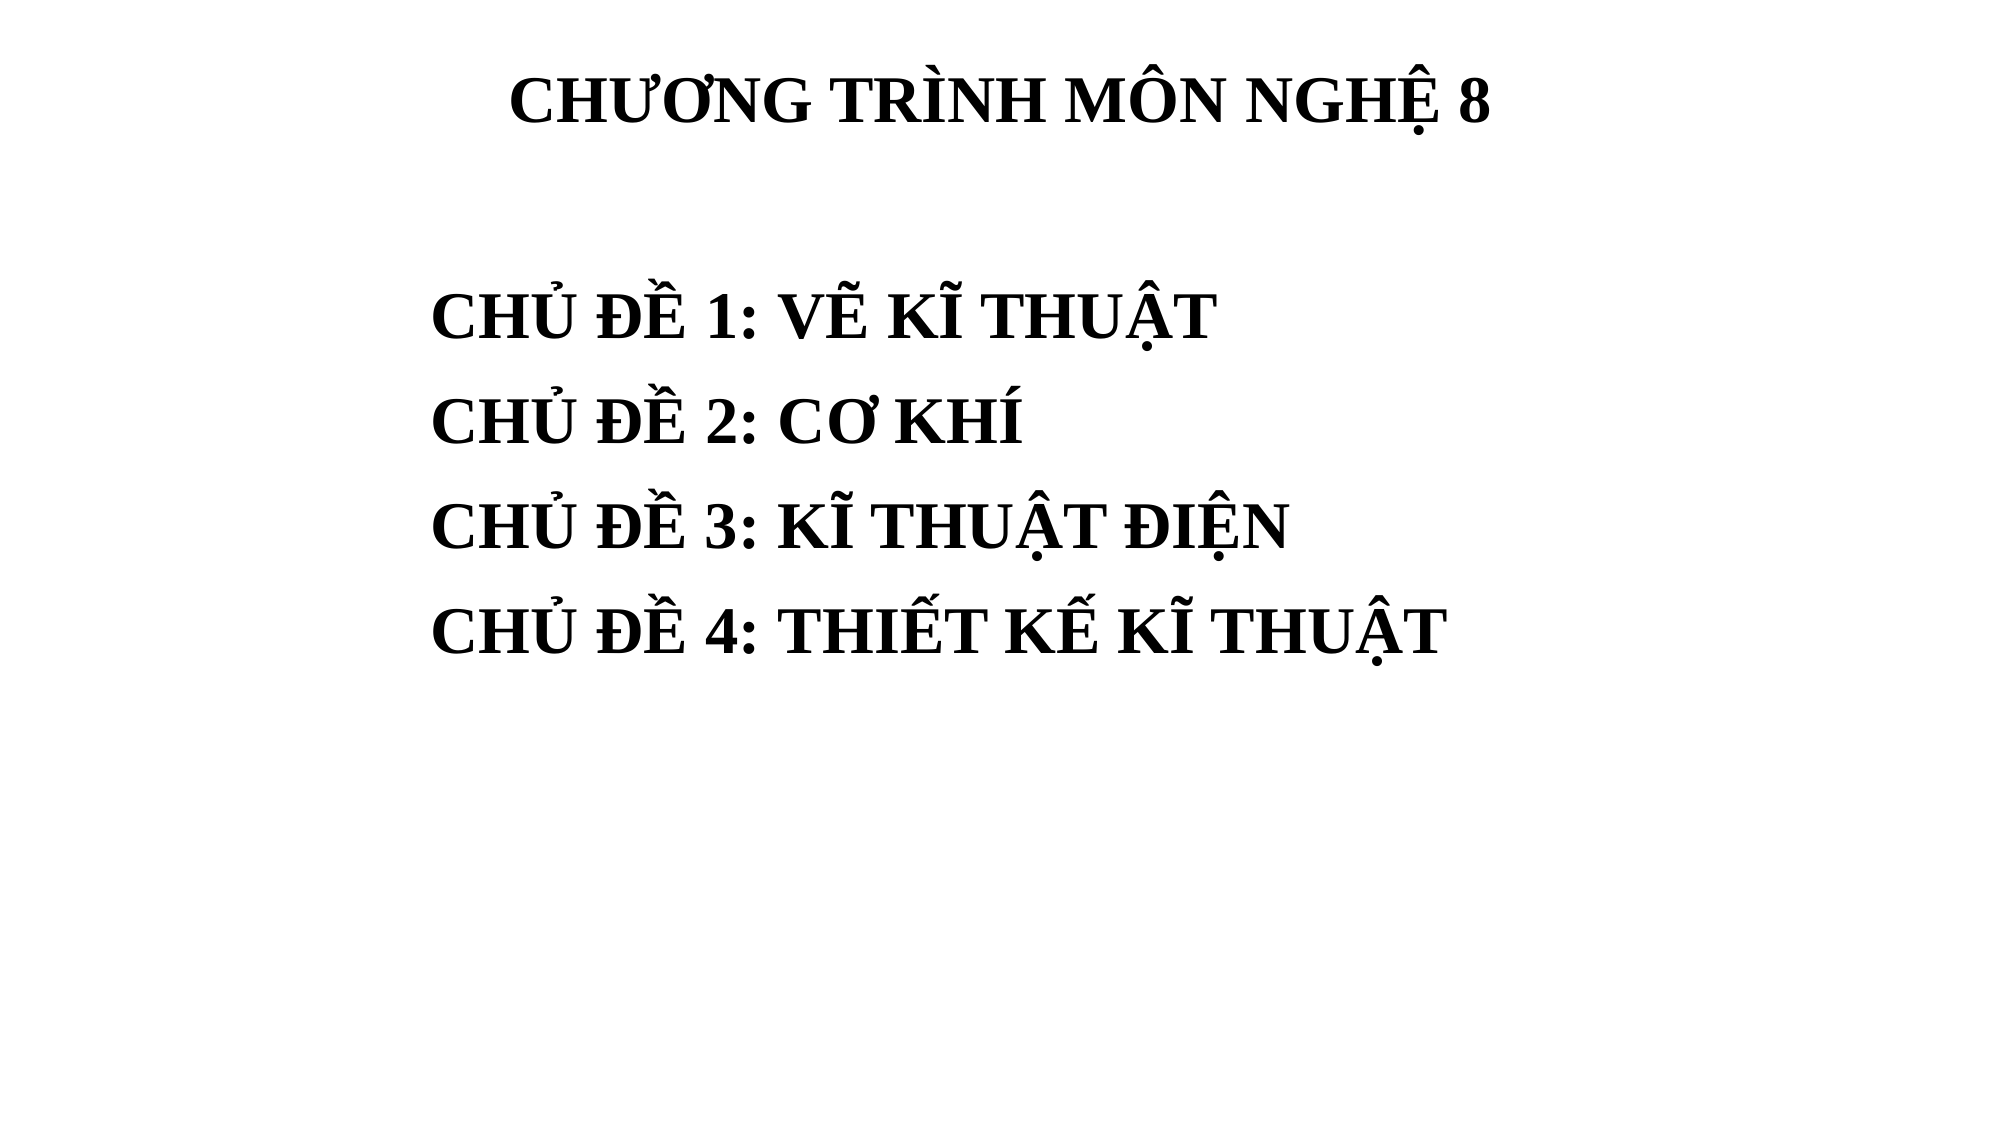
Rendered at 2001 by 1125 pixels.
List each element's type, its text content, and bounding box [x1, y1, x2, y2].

text_box CHỦ ĐỀ 1: VẼ KĨ THUẬT CHỦ ĐỀ 2: CƠ KHÍ CHỦ ĐỀ 3: KĨ THUẬT ĐIỆN CHỦ ĐỀ 4: THIẾT KẾ KĨ THUẬT [415, 264, 1679, 675]
text_box CHƯƠNG TRÌNH MÔN NGHỆ 8 [350, 48, 1650, 144]
